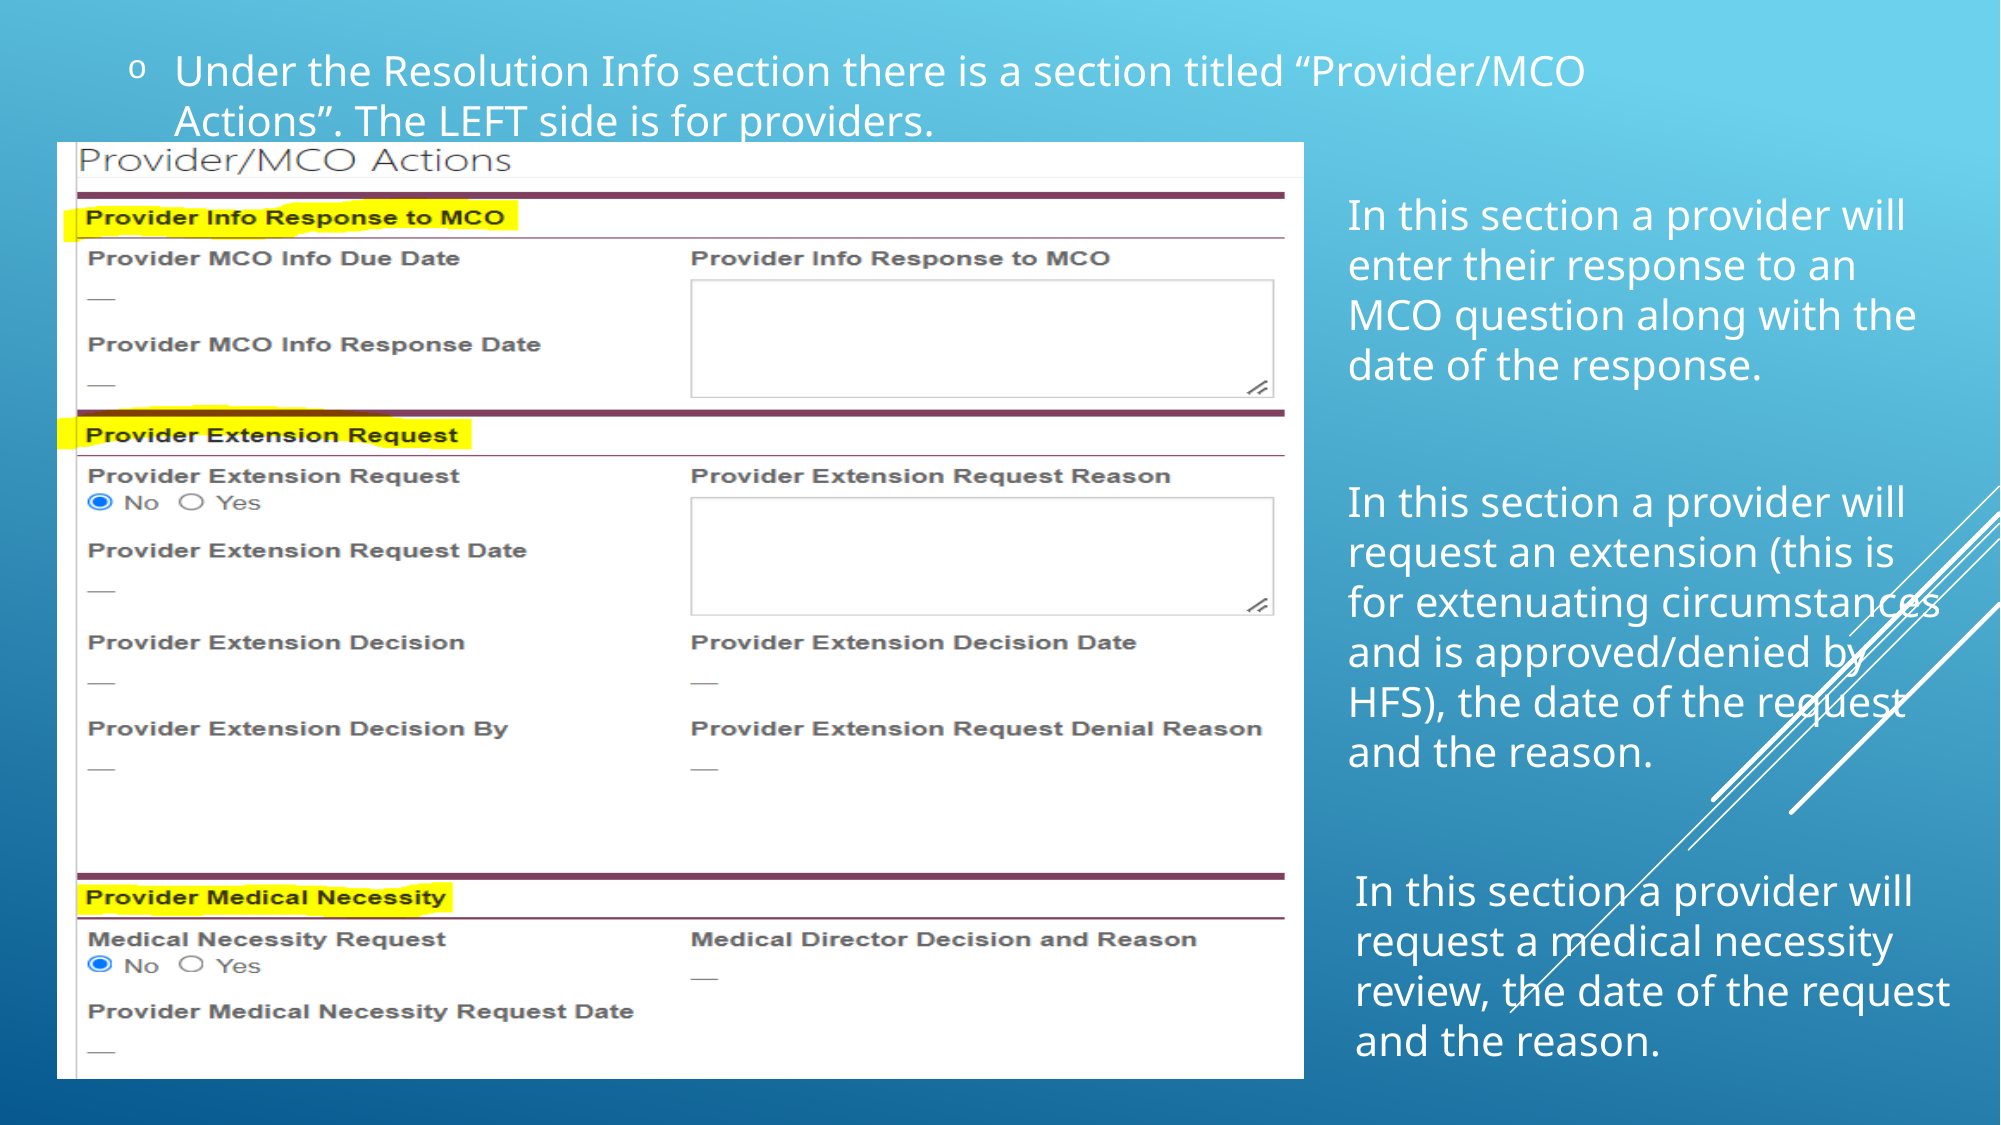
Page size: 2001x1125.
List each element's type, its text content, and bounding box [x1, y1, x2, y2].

text_box In this section a provider will request a medical necessity review, the date of the request and the reason. [1339, 857, 1970, 1073]
text_box In this section a provider will request an extension (this is for extenuating circumstances and is approved/denied by HFS), the date of the request and the reason. [1332, 468, 1963, 784]
picture [57, 141, 1304, 1079]
text_box In this section a provider will enter their response to an MCO question along with the date of the response. [1332, 181, 1943, 396]
list Under the Resolution Info section there is a section titled “Provider/MCO Actions”. The LEFT side is for providers. [112, 75, 1670, 682]
